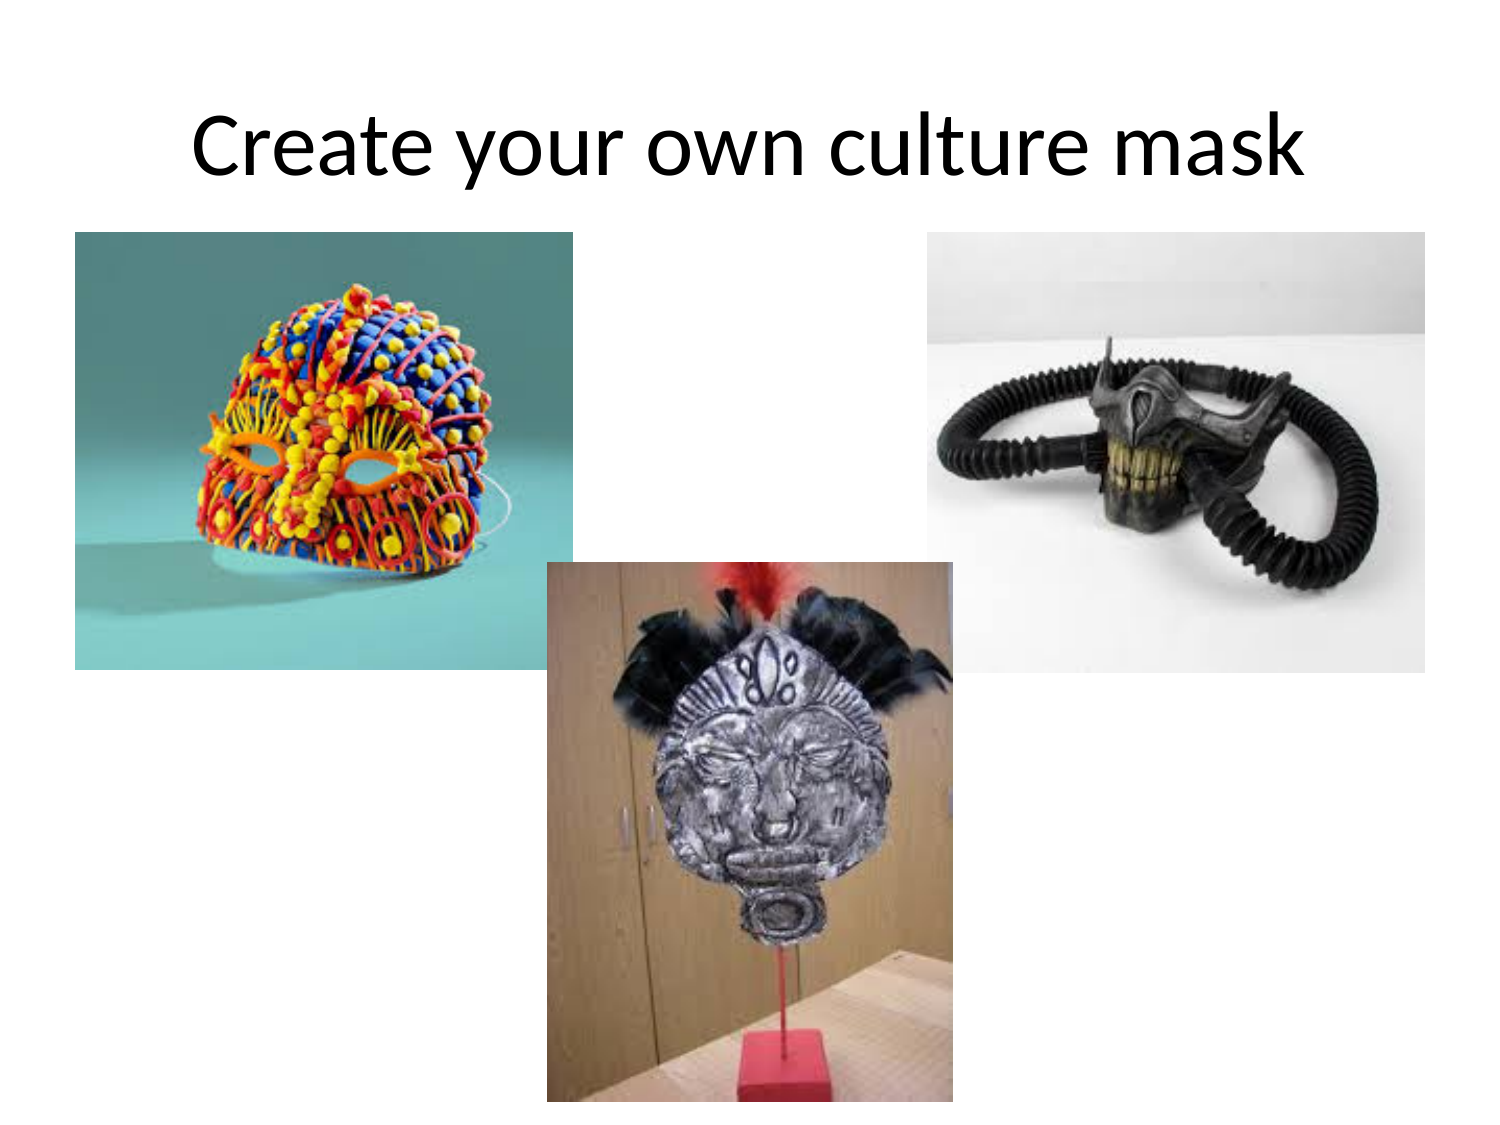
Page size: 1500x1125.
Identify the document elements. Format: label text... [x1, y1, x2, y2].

title Create your own culture mask [75, 45, 1425, 233]
picture [74, 232, 1426, 1103]
